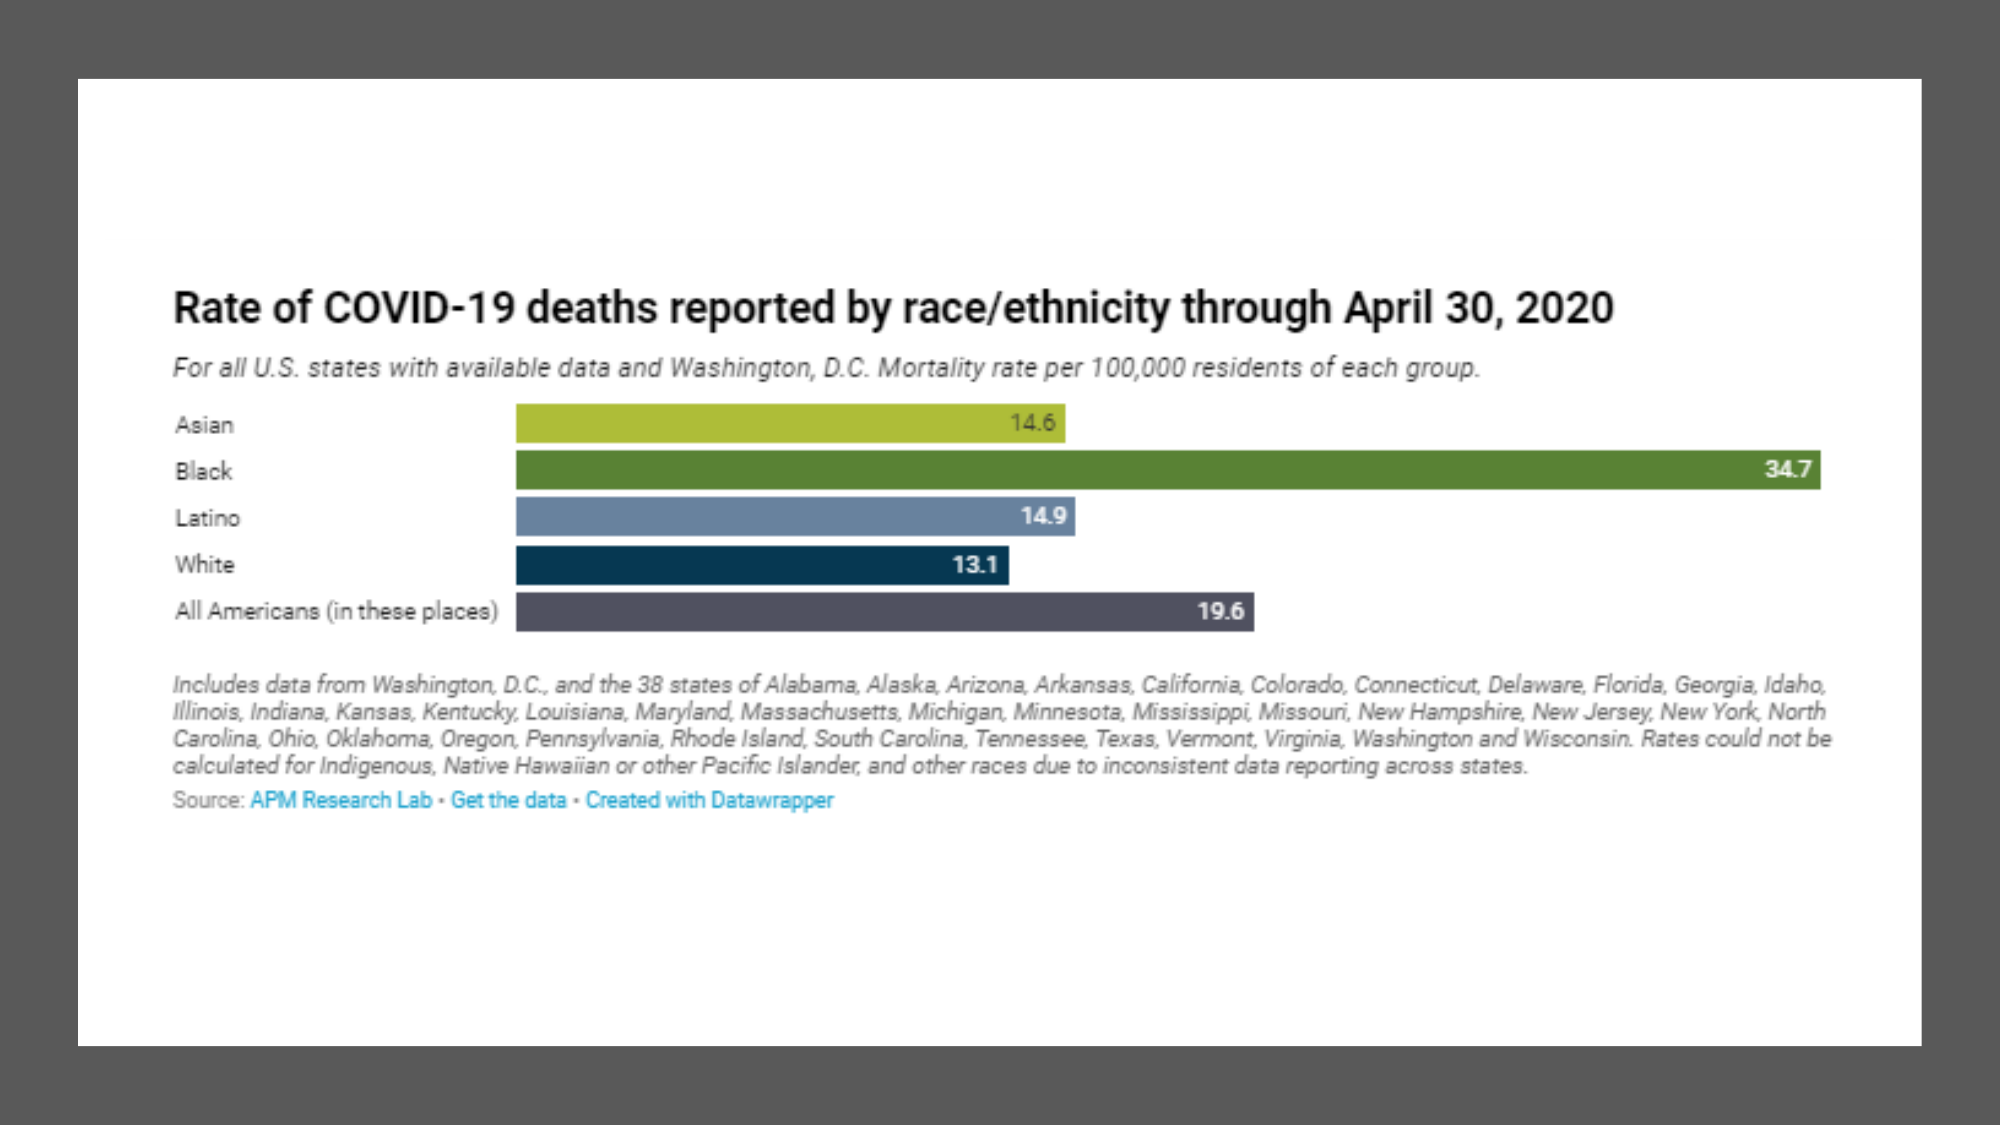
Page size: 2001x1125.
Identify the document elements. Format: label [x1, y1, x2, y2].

picture [105, 238, 1895, 887]
text_box [77, 78, 1923, 1047]
text_box [0, 0, 2000, 1125]
